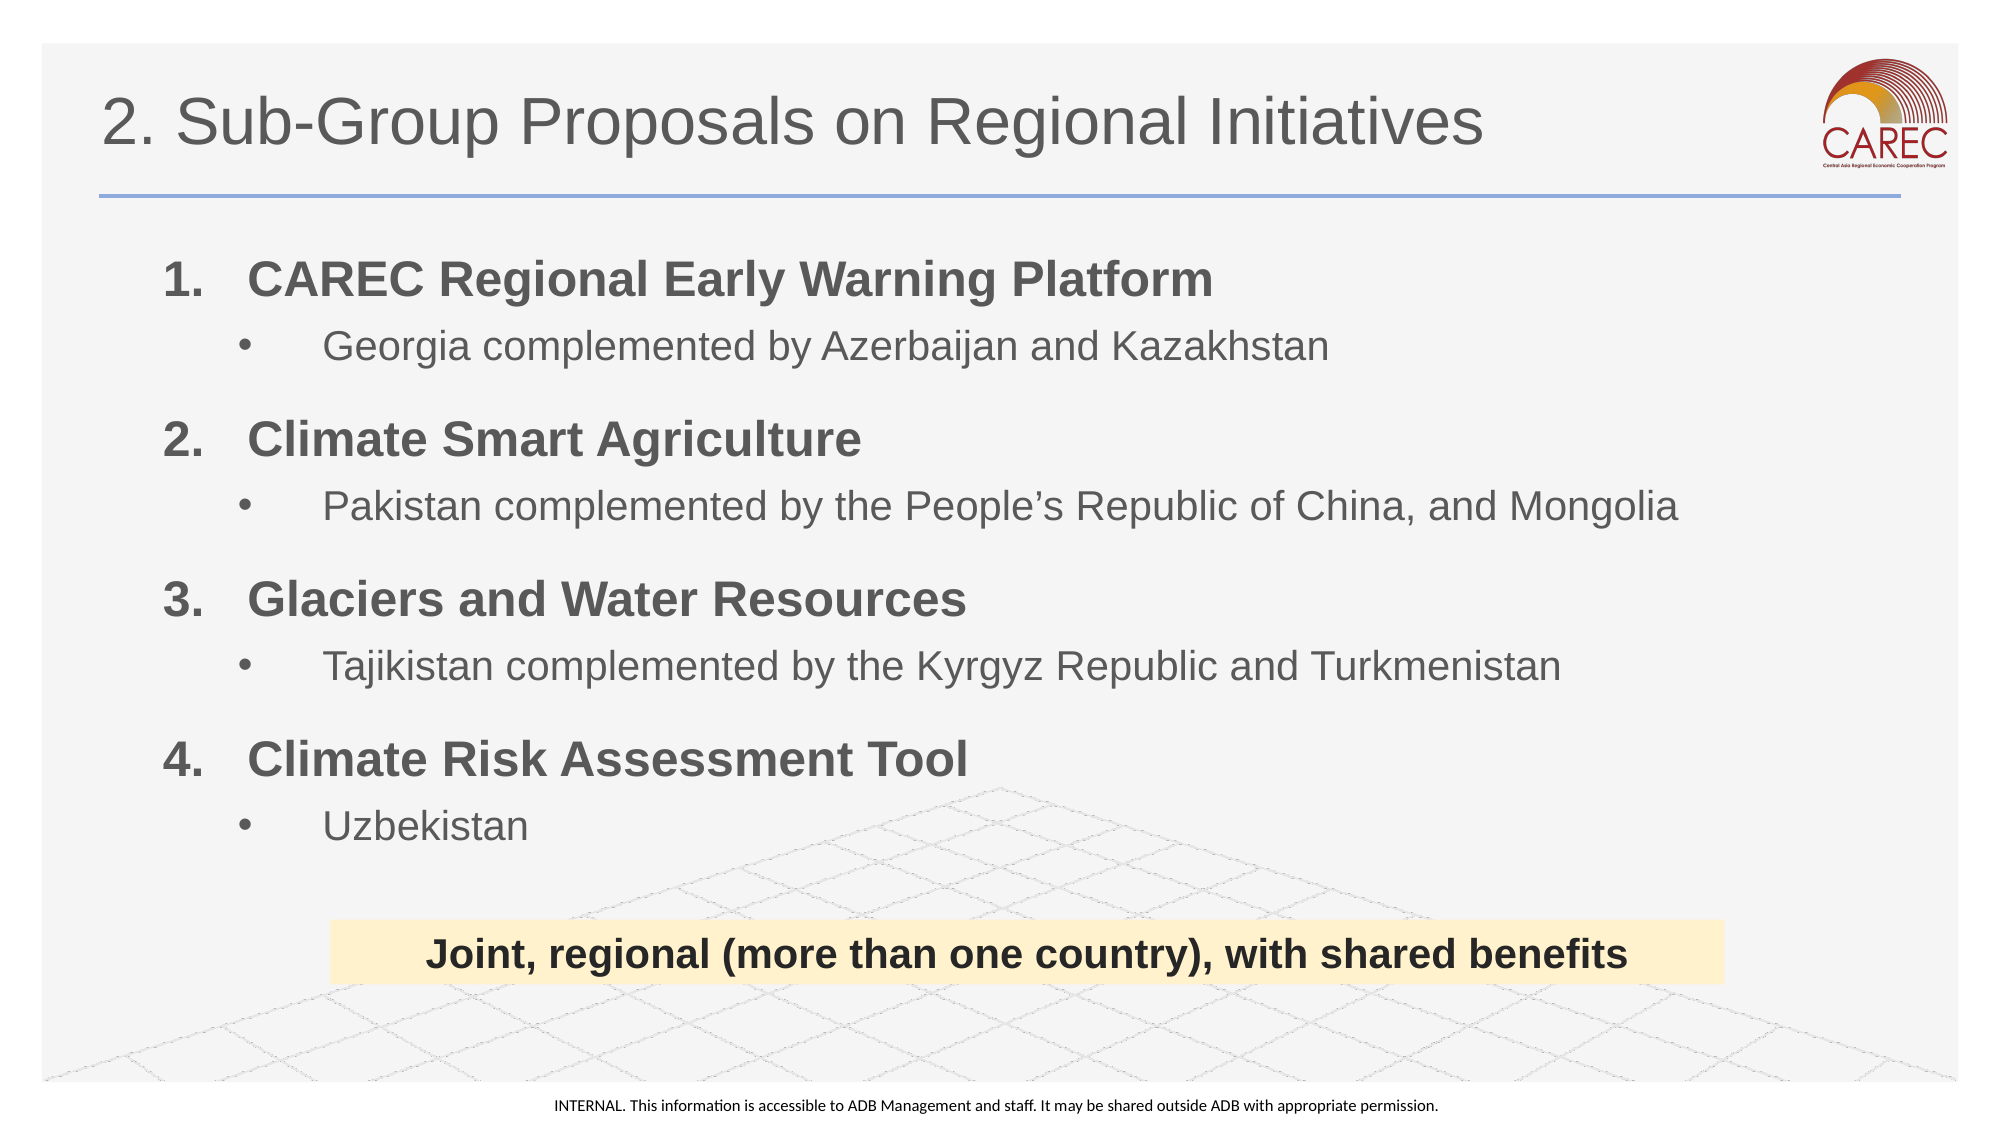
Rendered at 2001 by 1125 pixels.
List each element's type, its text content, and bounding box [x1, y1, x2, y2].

text_box Joint, regional (more than one country), with shared benefits [330, 919, 1725, 985]
picture [44, 787, 1956, 1081]
picture [1823, 58, 1948, 175]
text_box CAREC Regional Early Warning Platform Georgia complemented by Azerbaijan and Kazakhstan Climate Smart Agriculture Pakistan complemented by the People’s Republic of China, and Mongolia Glaciers and Water Resources Tajikistan complemented by the Kyrgyz Republic and Turkmenistan Climate Risk Assessment Tool Uzbekistan [148, 238, 1856, 857]
text_box 2. Sub-Group Proposals on Regional Initiatives [86, 65, 1886, 182]
